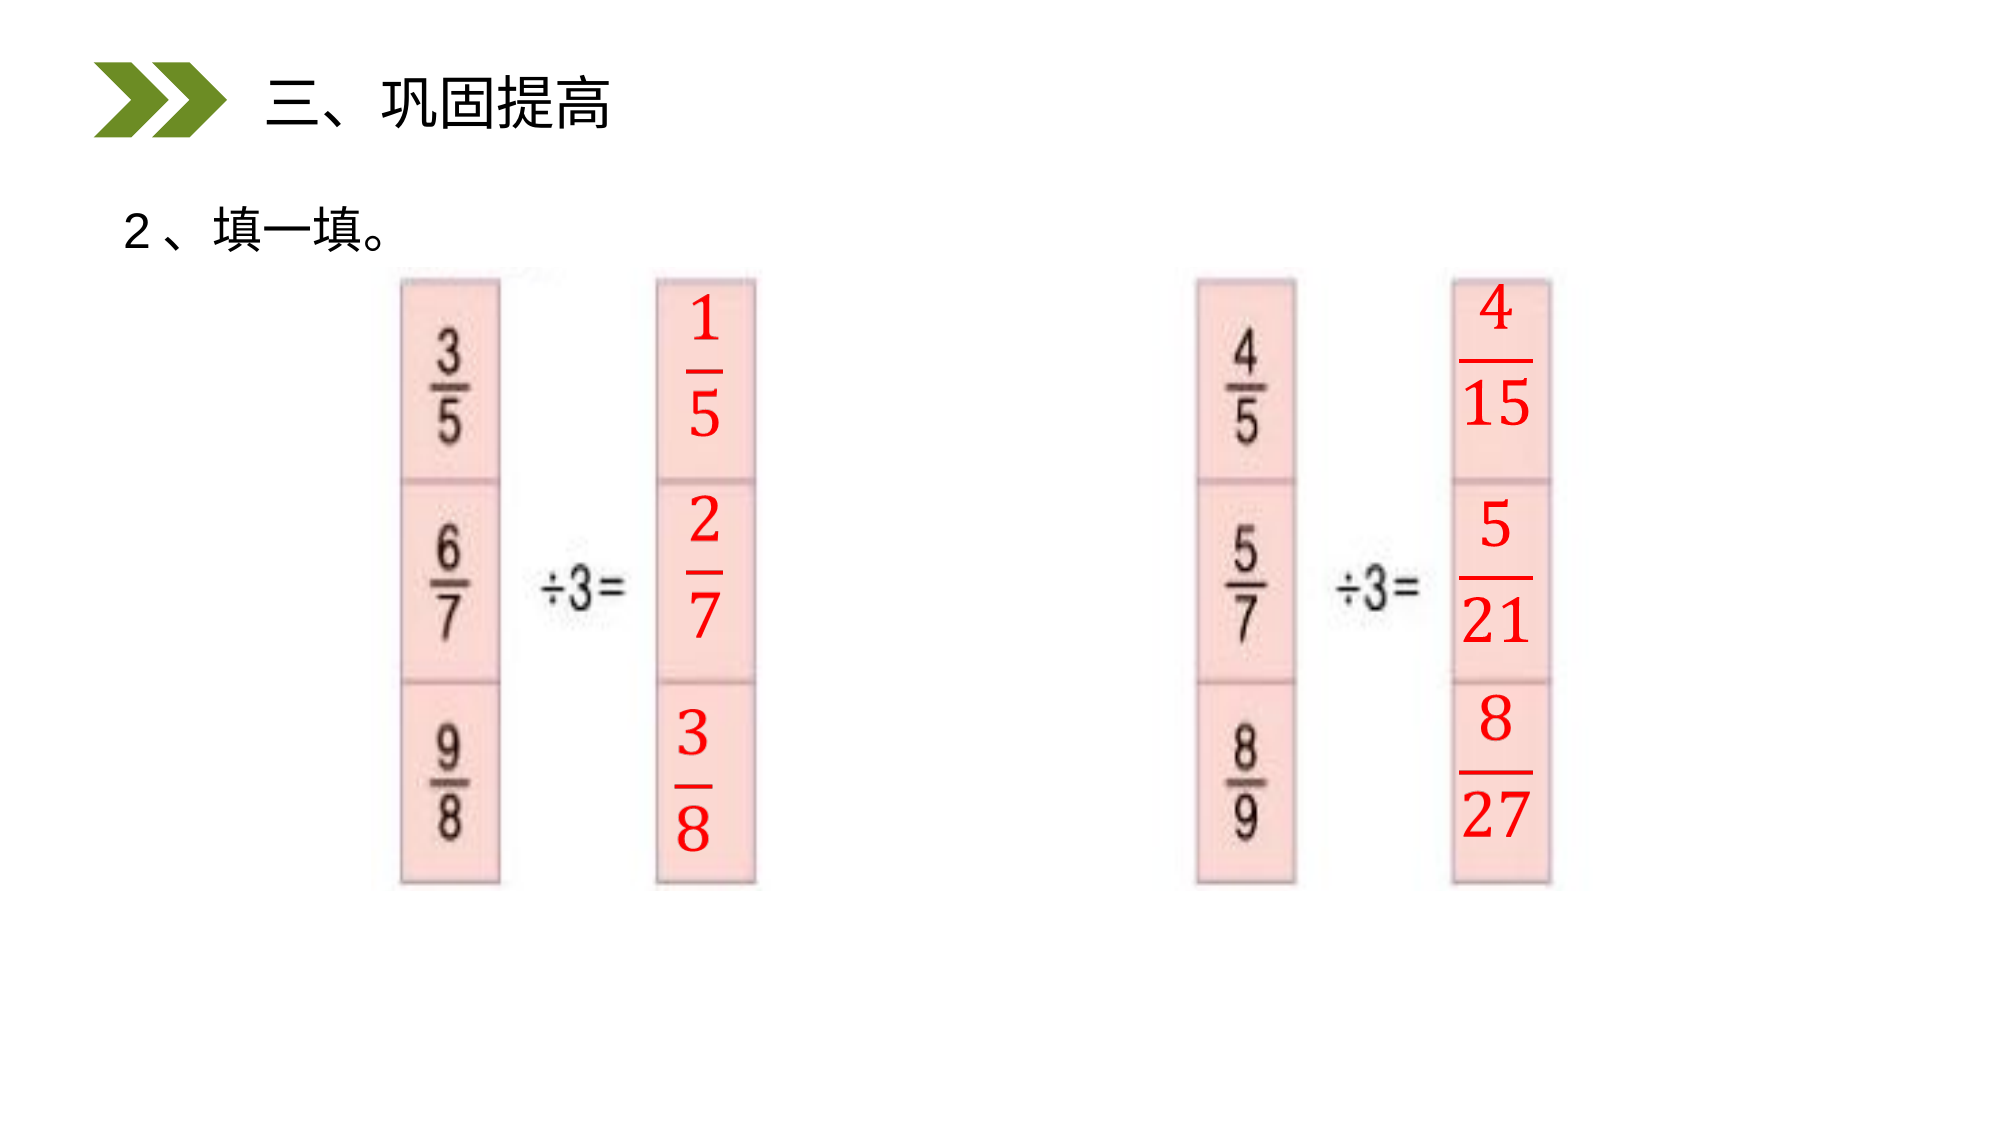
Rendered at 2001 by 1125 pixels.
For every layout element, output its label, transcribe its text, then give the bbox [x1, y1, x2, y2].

text_box 2、填一填。 [108, 191, 575, 267]
text_box 三、巩固提高 [248, 66, 1088, 137]
picture [371, 267, 1780, 891]
